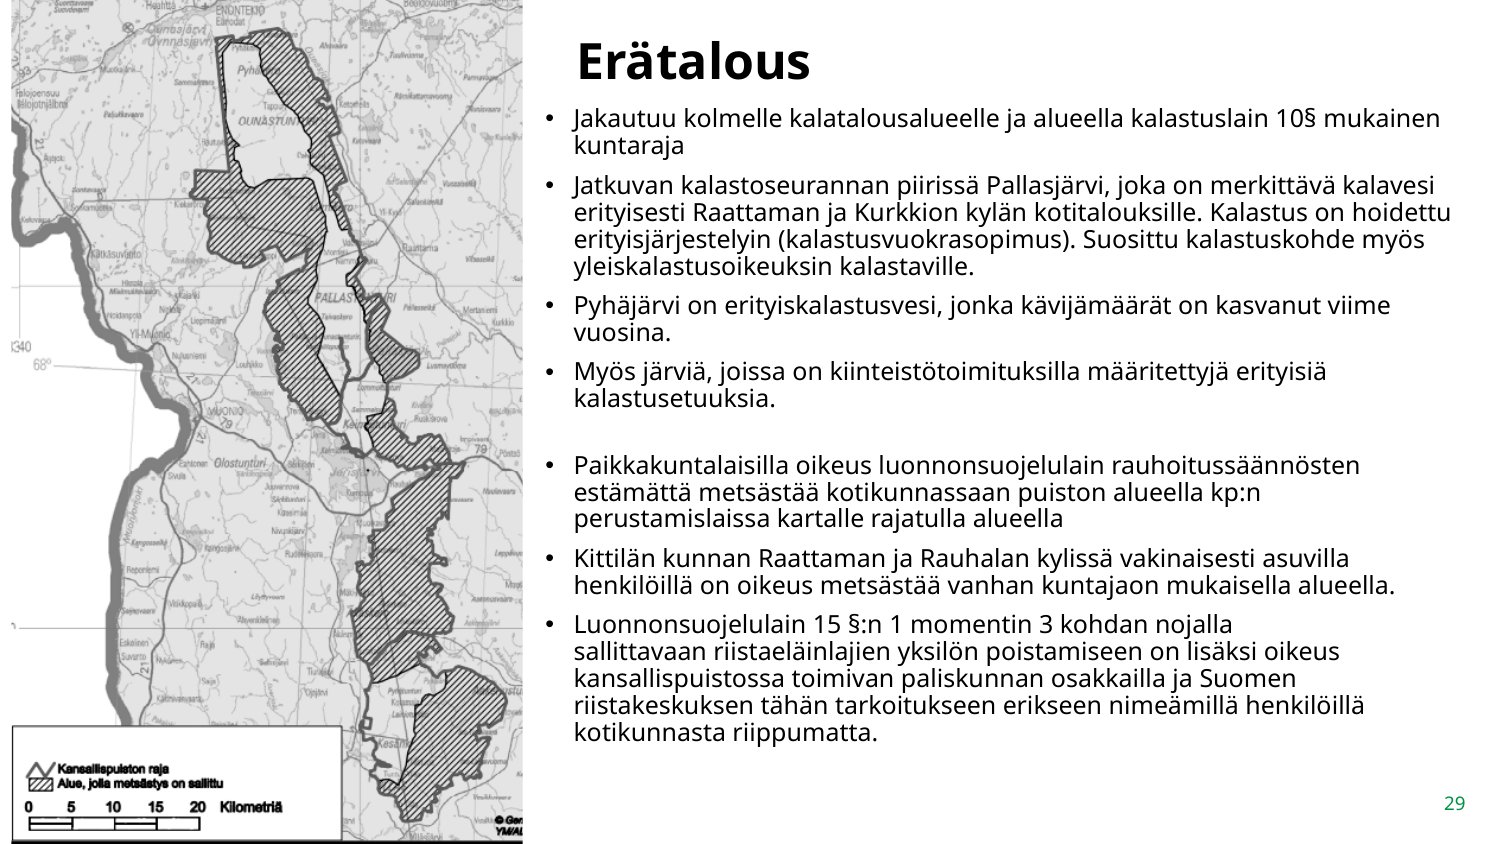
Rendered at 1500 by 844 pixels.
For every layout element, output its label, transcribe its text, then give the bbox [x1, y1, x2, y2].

text_box Jakautuu kolmelle kalatalousalueelle ja alueella kalastuslain 10§ mukainen kuntaraja Jatkuvan kalastoseurannan piirissä Pallasjärvi, joka on merkittävä kalavesi erityisesti Raattaman ja Kurkkion kylän kotitalouksille. Kalastus on hoidettu erityisjärjestelyin (kalastusvuokrasopimus). Suosittu kalastuskohde myös yleiskalastusoikeuksin kalastaville. Pyhäjärvi on erityiskalastusvesi, jonka kävijämäärät on kasvanut viime vuosina. Myös järviä, joissa on kiinteistötoimituksilla määritettyjä erityisiä kalastusetuuksia. Paikkakuntalaisilla oikeus luonnonsuojelulain rauhoitussäännösten estämättä metsästää kotikunnassaan puiston alueella kp:n perustamislaissa kartalle rajatulla alueella Kittilän kunnan Raattaman ja Rauhalan kylissä vakinaisesti asuvilla henkilöillä on oikeus metsästää vanhan kuntajaon mukaisella alueella. Luonnonsuojelulain 15 §:n 1 momentin 3 kohdan nojalla sallittavaan riistaeläinlajien yksilön poistamiseen on lisäksi oikeus kansallispuistossa toimivan paliskunnan osakkailla ja Suomen riistakeskuksen tähän tarkoitukseen erikseen nimeämillä henkilöillä kotikunnasta riippumatta. [545, 98, 1469, 815]
title Erätalous [576, 29, 1157, 98]
picture [11, 0, 523, 844]
slide_number 29 [1419, 782, 1481, 827]
